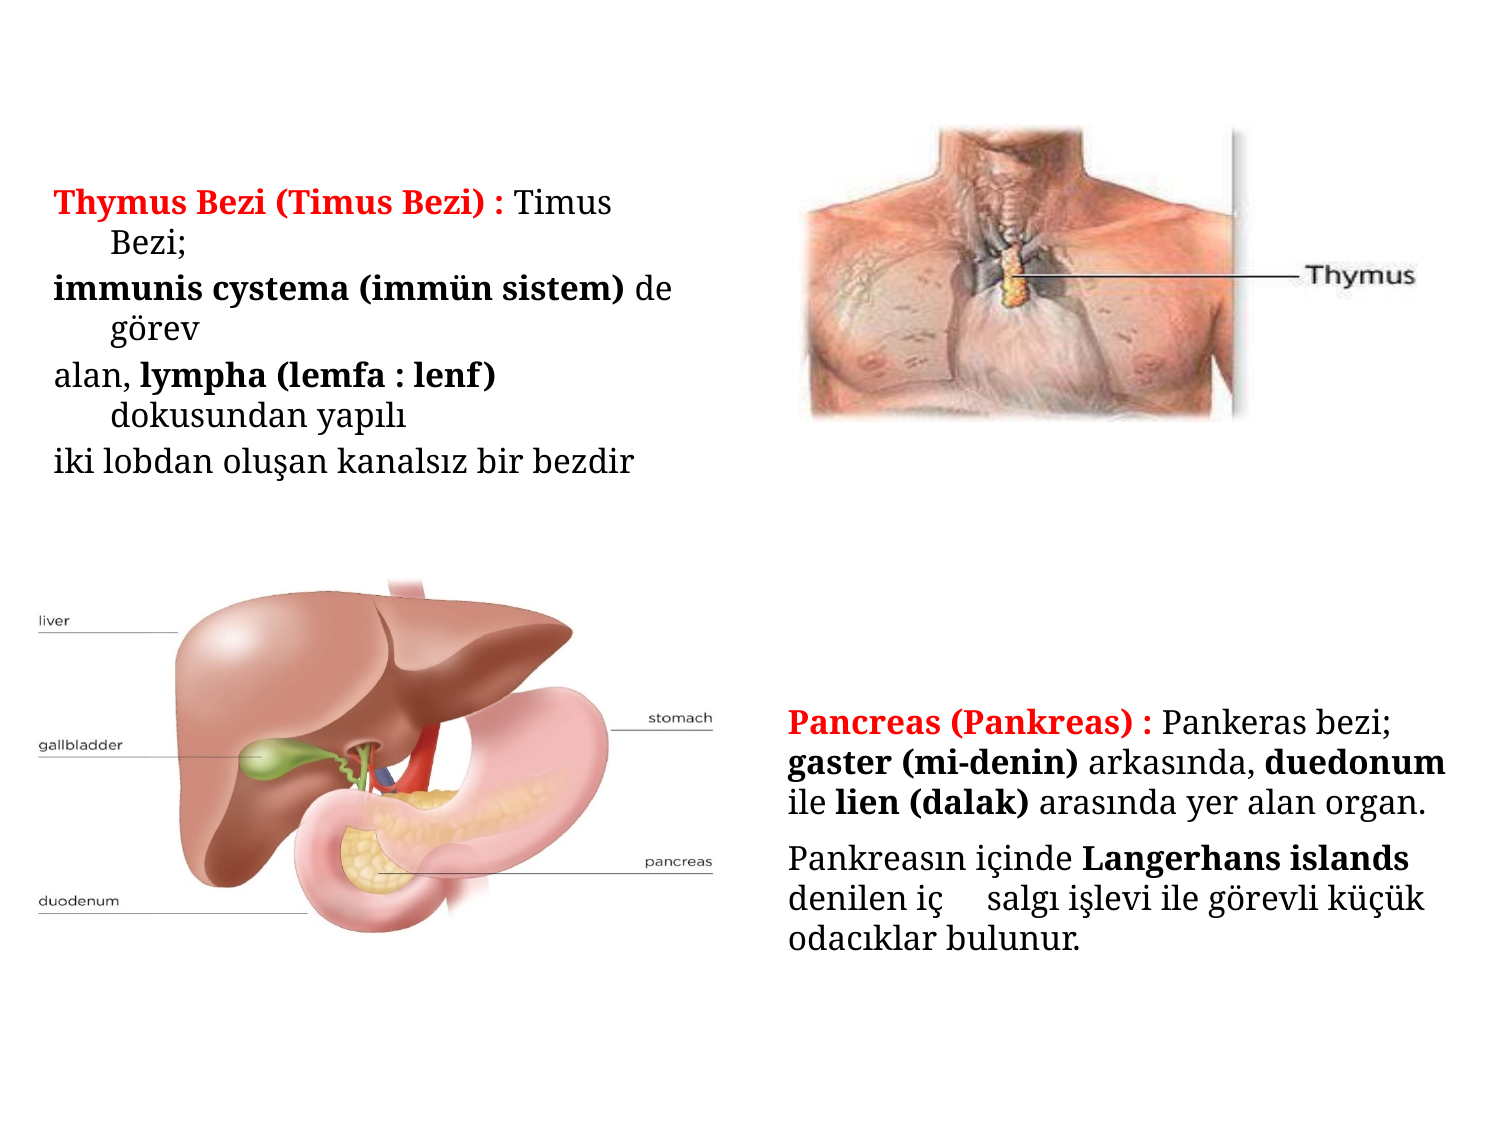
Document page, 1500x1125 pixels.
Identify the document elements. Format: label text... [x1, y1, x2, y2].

list Thymus Bezi (Timus Bezi) : Timus Bezi; immunis cystema (immün sistem) de görev alan, lympha (lemfa : lenf) dokusundan yapılı iki lobdan oluşan kanalsız bir bezdir [38, 173, 702, 382]
picture [799, 124, 1426, 422]
picture [8, 544, 735, 959]
text_box Pancreas (Pankreas) : Pankeras bezi; gaster (mi-denin) arkasında, duedonum ile lien (dalak) arasında yer alan organ. Pankreasın içinde Langerhans islands denilen iç salgı işlevi ile görevli küçük odacıklar bulunur. [772, 693, 1471, 965]
